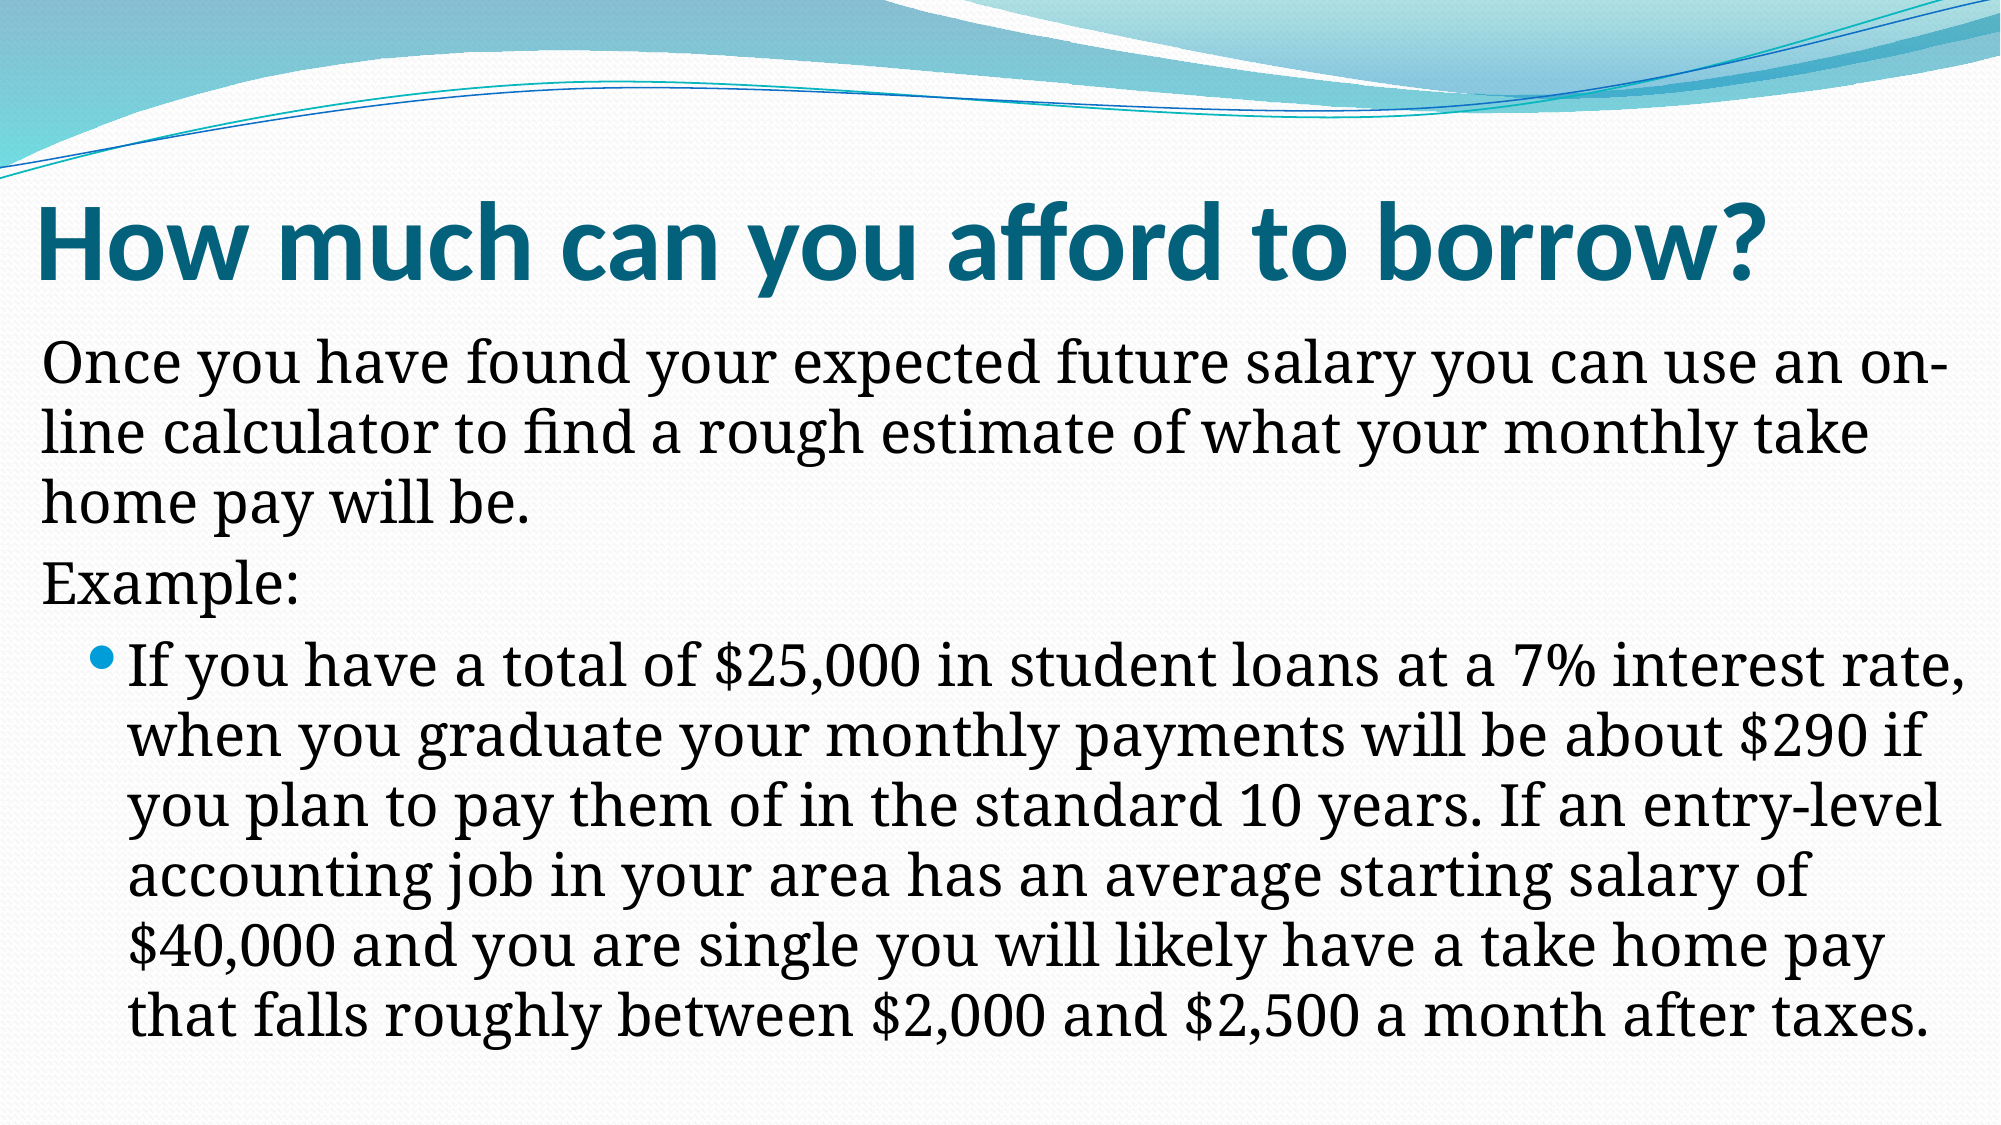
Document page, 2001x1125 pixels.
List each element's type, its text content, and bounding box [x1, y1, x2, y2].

list Once you have found your expected future salary you can use an on-line calculator to find a rough estimate of what your monthly take home pay will be. Example: If you have a total of $25,000 in student loans at a 7% interest rate, when you graduate your monthly payments will be about $290 if you plan to pay them of in the standard 10 years. If an entry-level accounting job in your area has an average starting salary of $40,000 and you are single you will likely have a take home pay that falls roughly between $2,000 and $2,500 a month after taxes. [0, 317, 2000, 1098]
title How much can you afford to borrow? [35, 115, 1900, 303]
